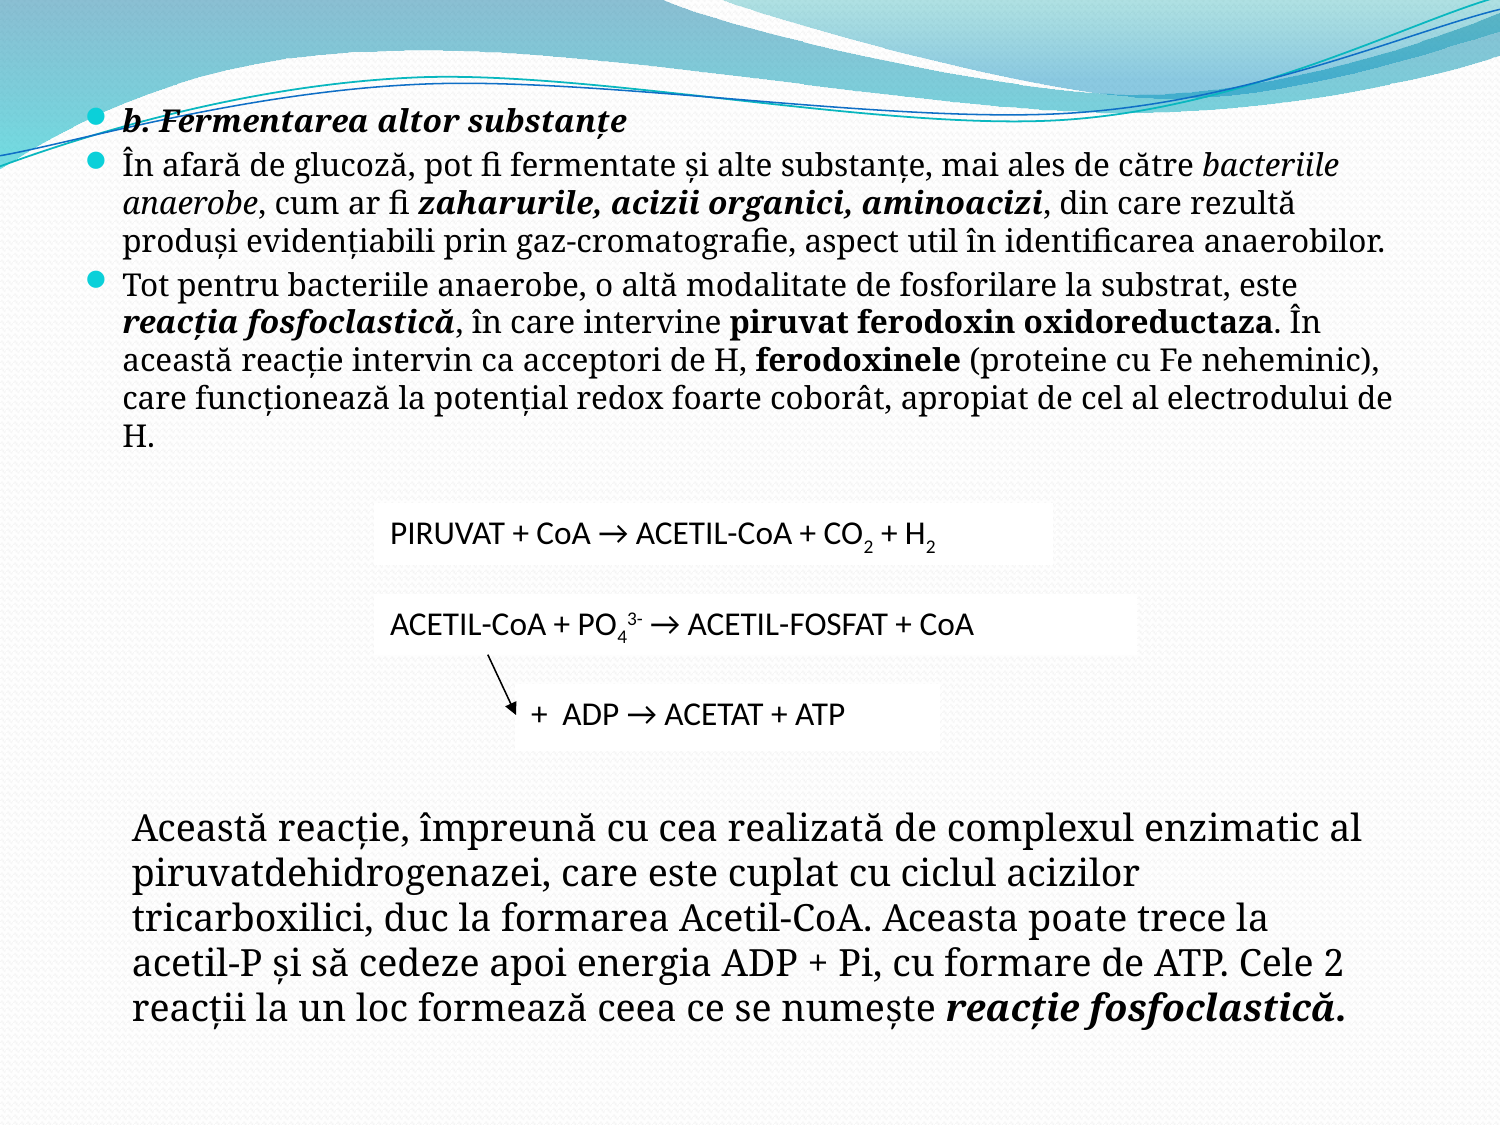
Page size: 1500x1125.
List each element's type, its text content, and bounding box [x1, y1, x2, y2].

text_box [374, 503, 1137, 751]
text_box Această reacție, împreună cu cea realizată de complexul enzimatic al piruvatdehidrogenazei, care este cuplat cu ciclul acizilor tricarboxilici, duc la formarea Acetil-CoA. Aceasta poate trece la acetil-P și să cedeze apoi energia ADP + Pi, cu formare de ATP. Cele 2 reacții la un loc formează ceea ce se numește reacție fosfoclastică. [117, 796, 1395, 1082]
list b. Fermentarea altor substanțe În afară de glucoză, pot fi fermentate și alte substanțe, mai ales de către bacteriile anaerobe, cum ar fi zaharurile, acizii organici, aminoacizi, din care rezultă produși evidențiabili prin gaz-cromatografie, aspect util în identificarea anaerobilor. Tot pentru bacteriile anaerobe, o altă modalitate de fosforilare la substrat, este reacția fosfoclastică, în care intervine piruvat ferodoxin oxidoreductaza. În această reacţie intervin ca acceptori de H, ferodoxinele (proteine cu Fe neheminic), care funcţionează la potenţial redox foarte coborât, apropiat de cel al electrodului de H. [70, 93, 1421, 491]
